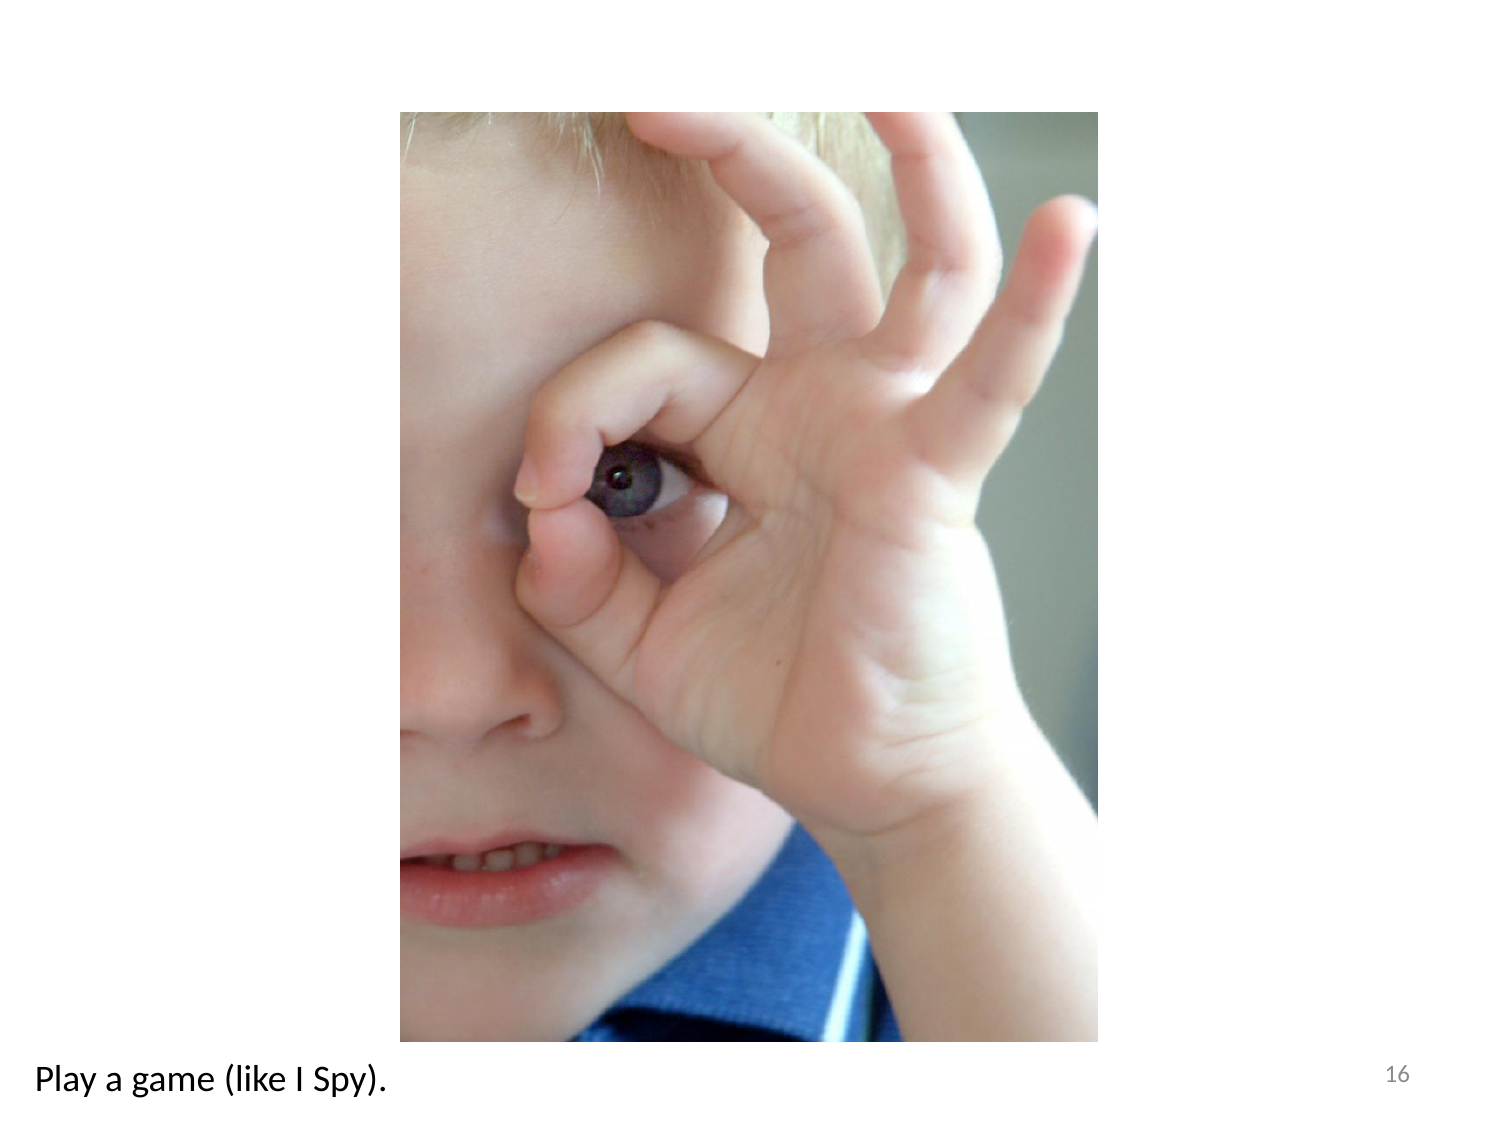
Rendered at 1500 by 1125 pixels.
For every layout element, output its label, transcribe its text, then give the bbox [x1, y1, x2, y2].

picture [400, 112, 1098, 1042]
text_box Play a game (like I Spy). [20, 1046, 403, 1107]
slide_number 16 [1074, 1042, 1425, 1103]
